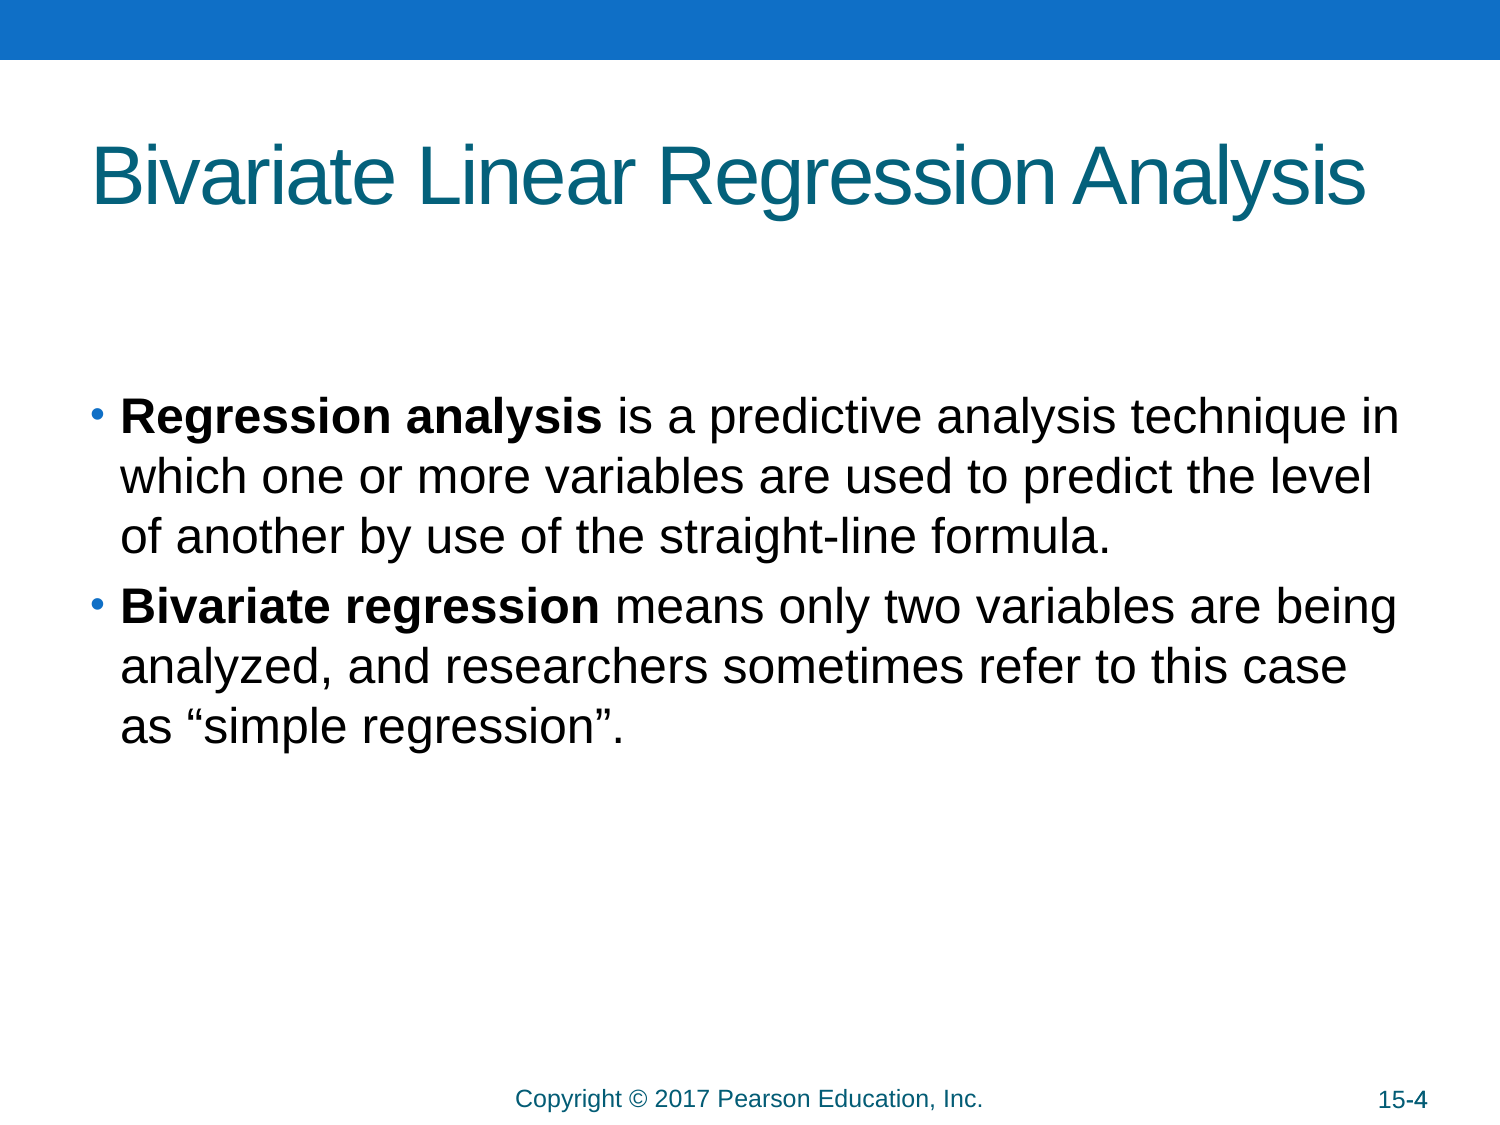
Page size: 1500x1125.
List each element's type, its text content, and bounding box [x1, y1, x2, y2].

title Bivariate Linear Regression Analysis [75, 90, 1425, 253]
list Regression analysis is a predictive analysis technique in which one or more variables are used to predict the level of another by use of the straight-line formula. Bivariate regression means only two variables are being analyzed, and researchers sometimes refer to this case as “simple regression”. [75, 376, 1425, 1125]
